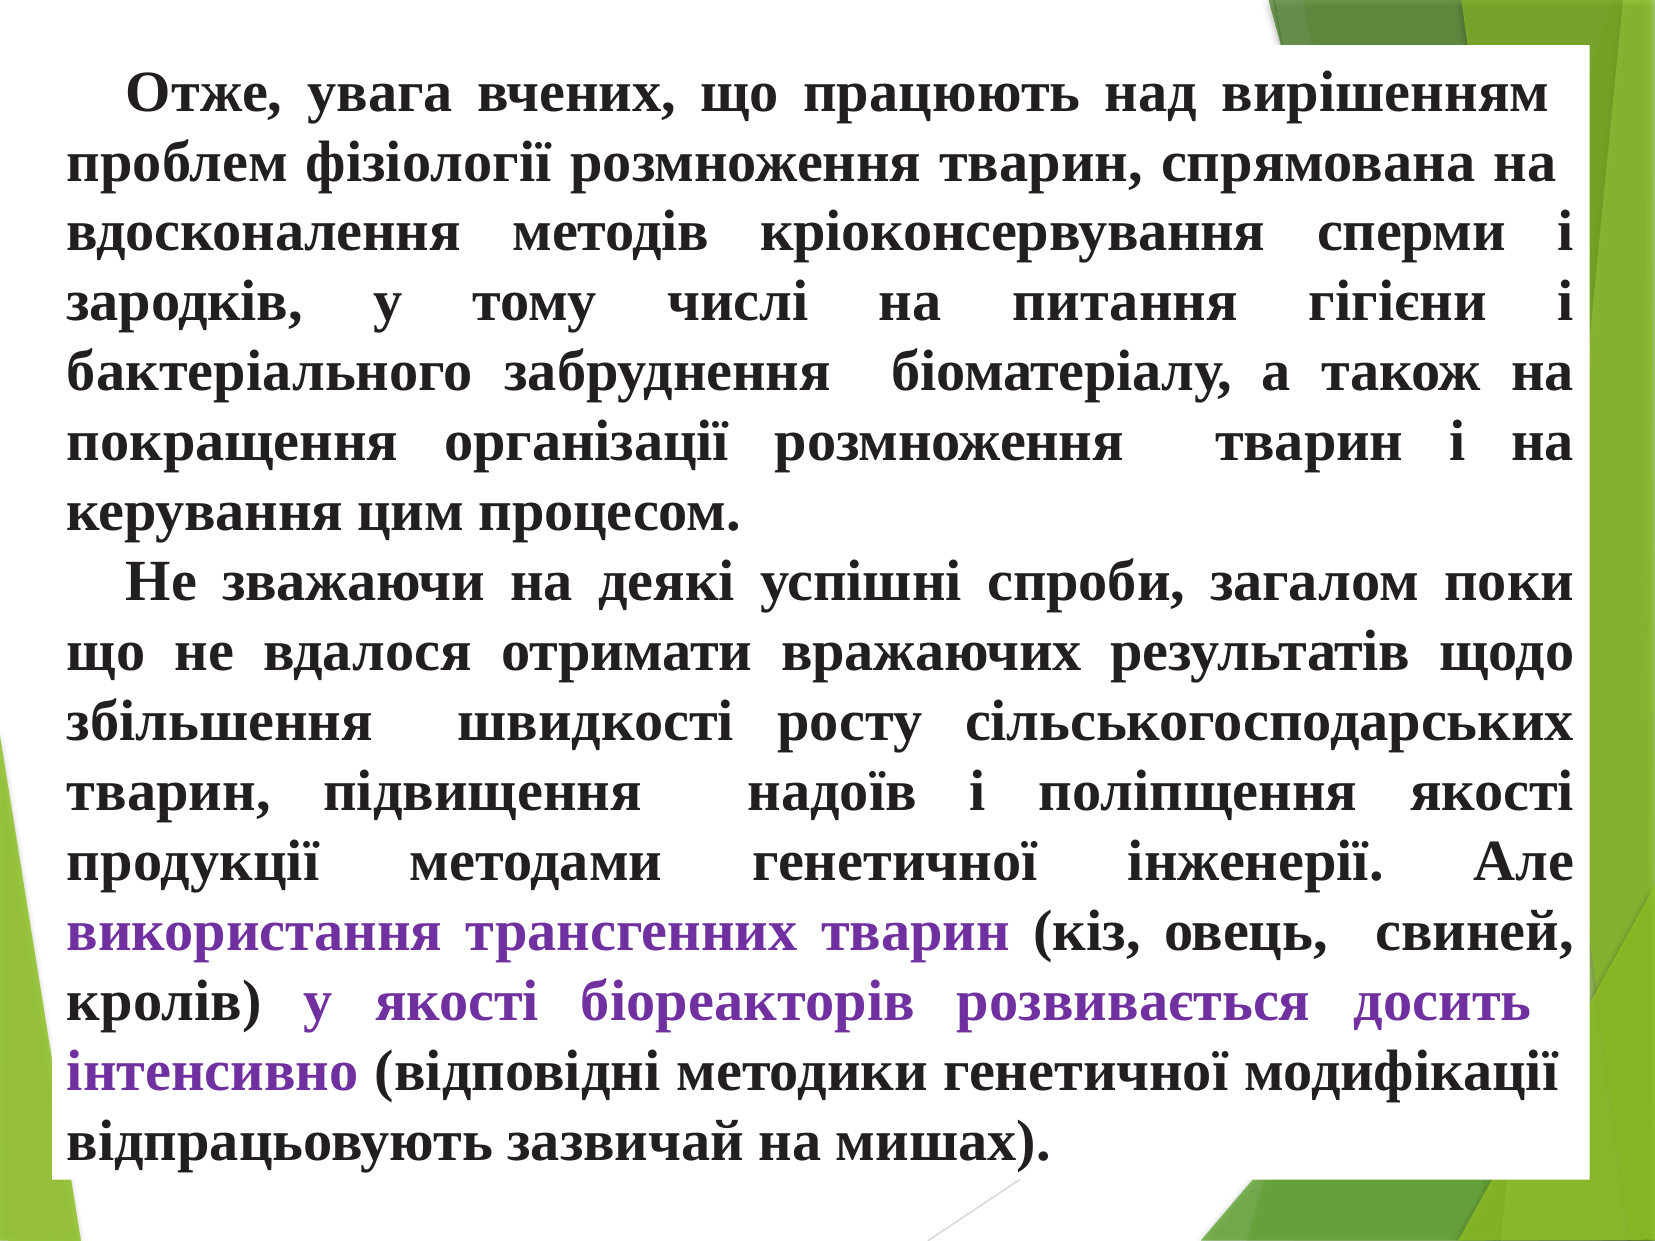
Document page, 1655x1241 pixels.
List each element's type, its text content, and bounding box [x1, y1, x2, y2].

text_box Отже, увага вчених, що працюють над вирішенням проблем фізіології розмноження тварин, спрямована на вдосконалення методів кріоконсервування сперми і зародків, у тому числі на питання гігієни і бактеріального забруднення біоматеріалу, а також на покращення організації розмноження тварин і на керування цим процесом. Не зважаючи на деякі успішні спроби, загалом поки що не вдалося отримати вражаючих результатів щодо збільшення швидкості росту сільськогосподарських тварин, підвищення надоїв і поліпщення якості продукції методами генетичної інженерії. Але використання трансгенних тварин (кіз, овець, свиней, кролів) у якості біореакторів розвивається досить інтенсивно (відповідні методики генетичної модифікації відпрацьовують зазвичай на мишах). [52, 45, 1590, 1180]
